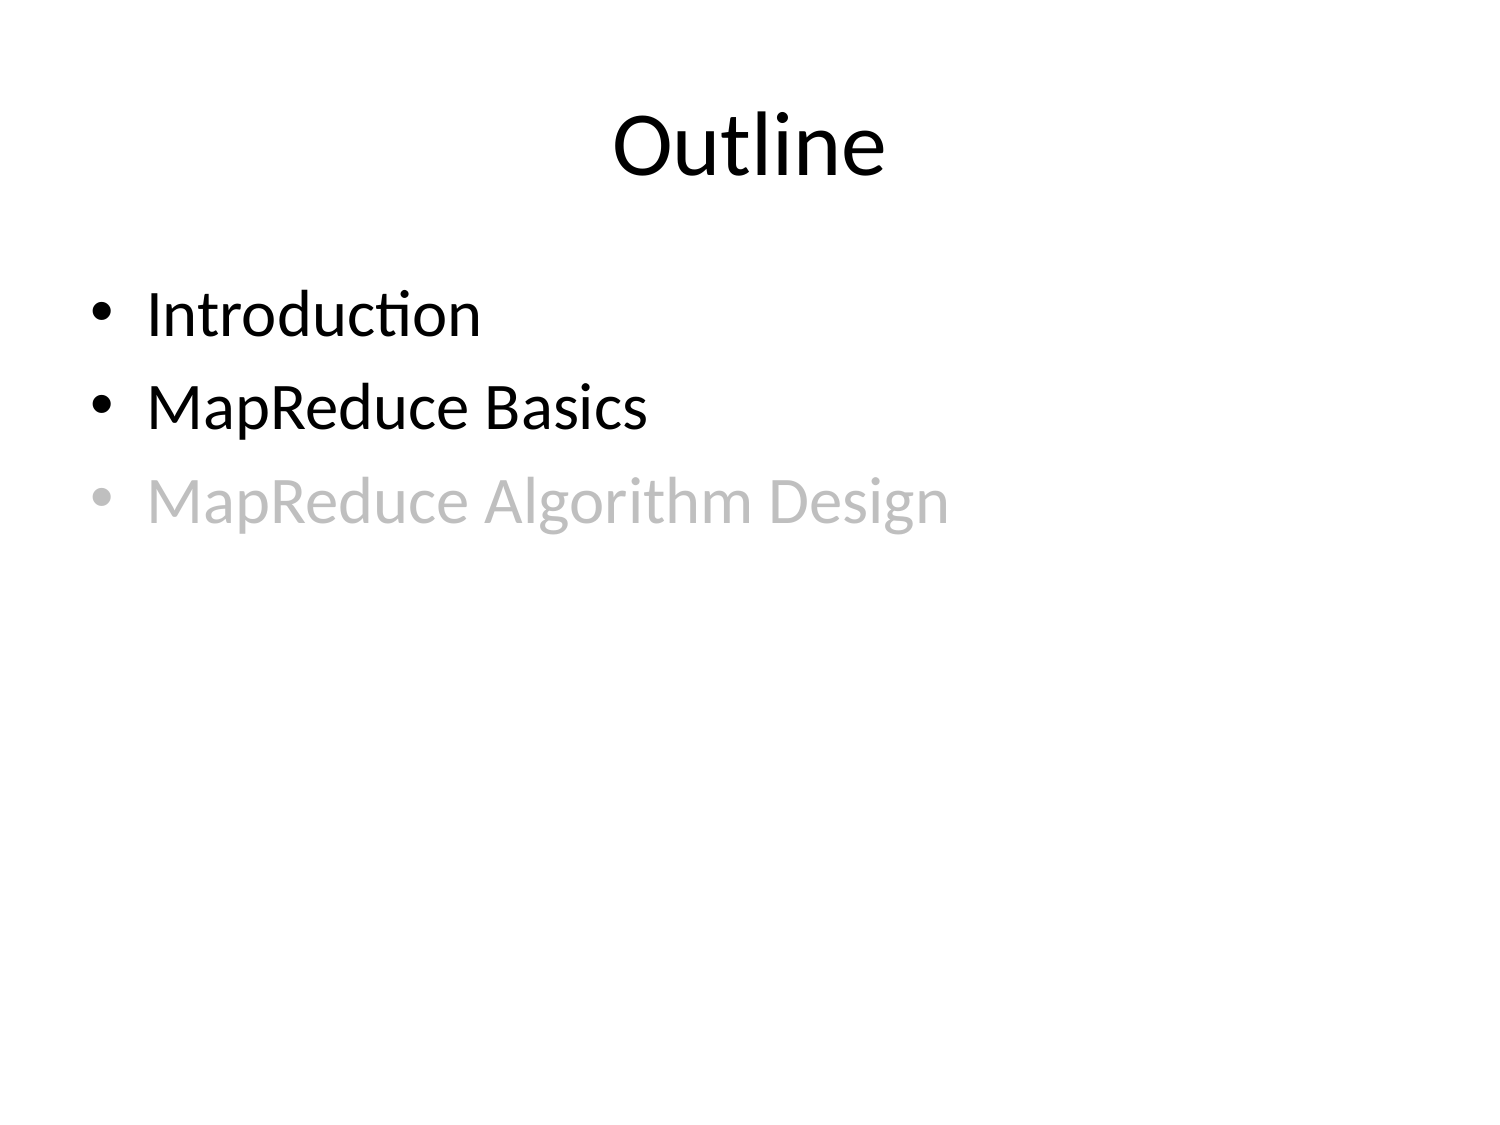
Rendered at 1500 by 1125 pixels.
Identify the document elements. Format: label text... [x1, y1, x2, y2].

title Outline [75, 45, 1425, 233]
list Introduction MapReduce Basics MapReduce Algorithm Design [75, 262, 1425, 1005]
